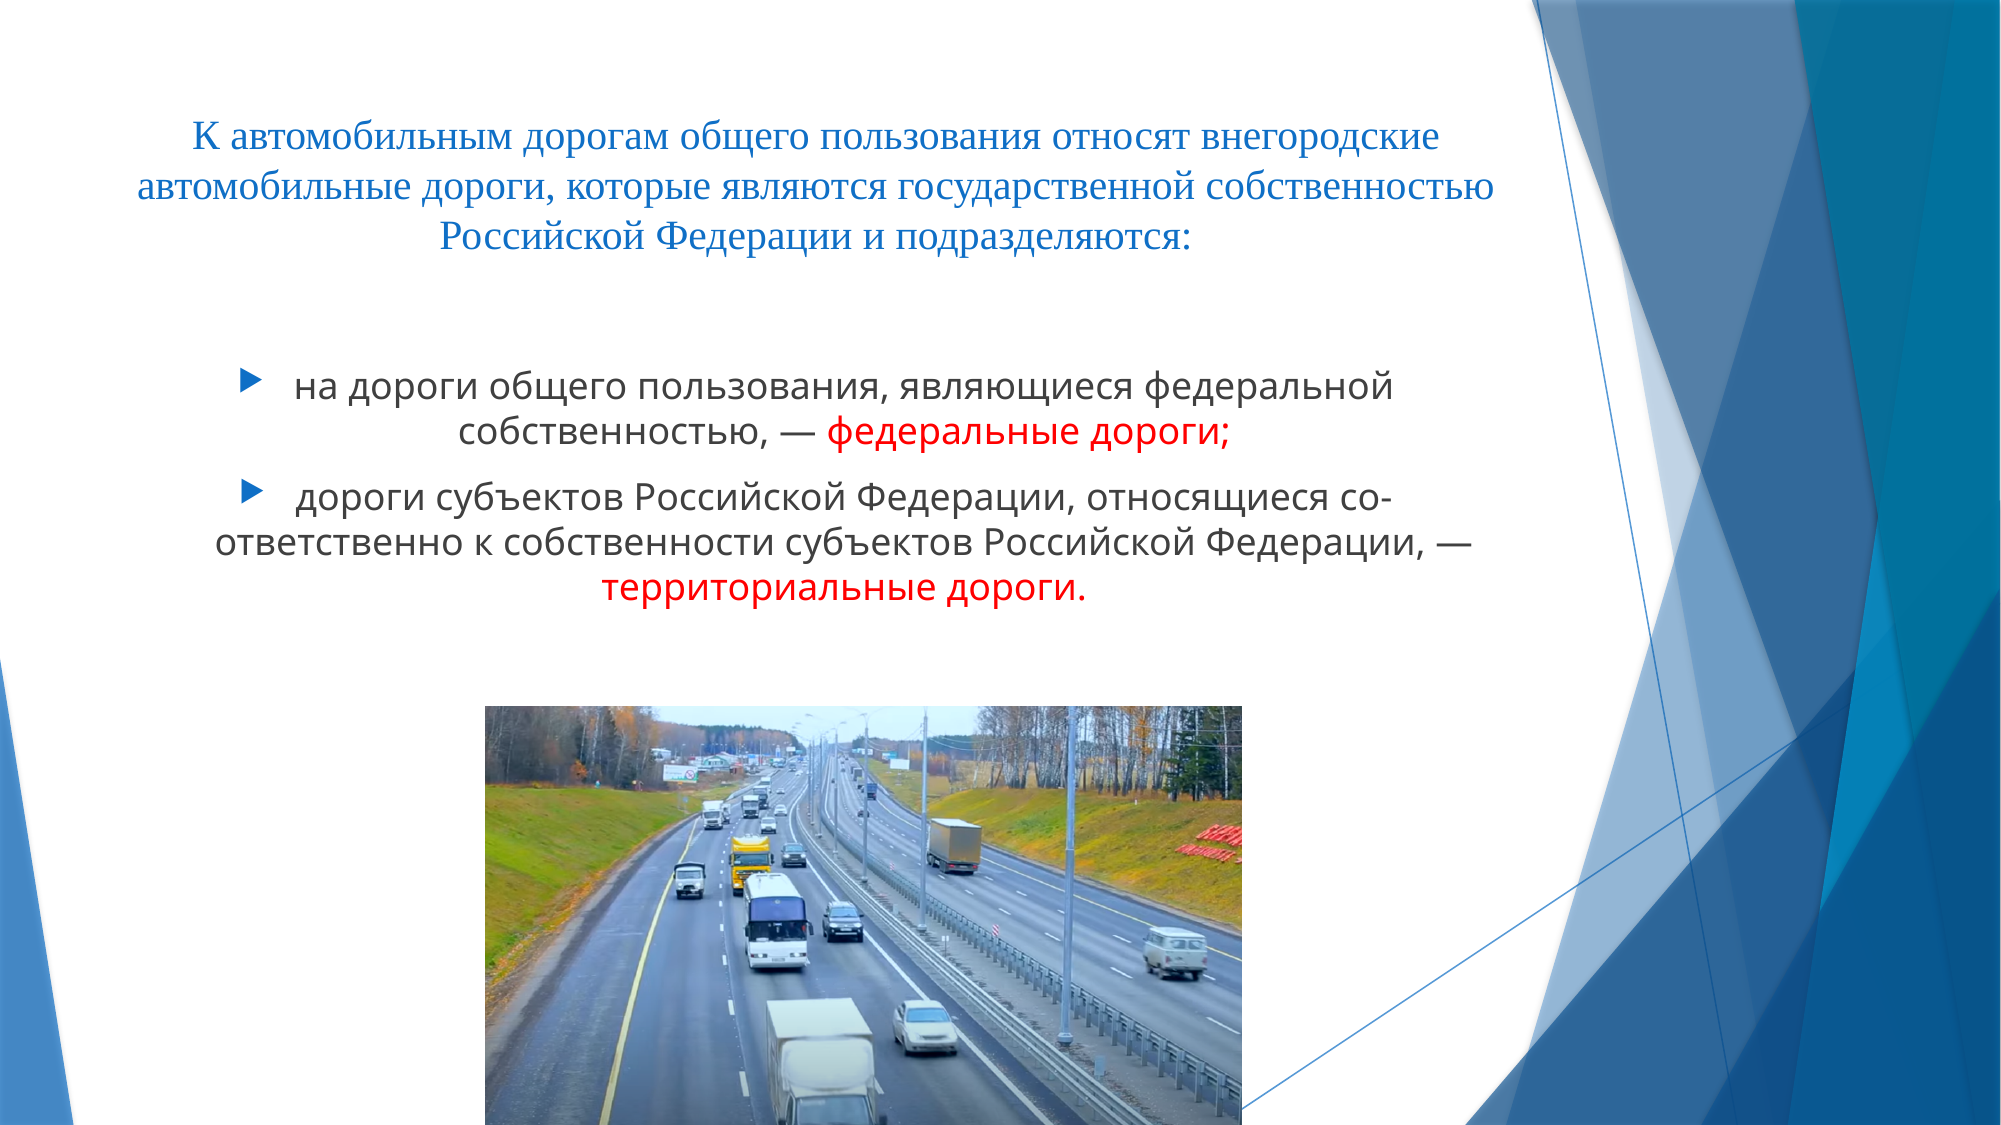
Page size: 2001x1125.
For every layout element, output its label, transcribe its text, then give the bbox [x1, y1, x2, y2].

list на дороги общего пользования, являющиеся федеральной собственностью, — федеральные дороги; дороги субъектов Российской Федерации, относящиеся со- ответственно к собственности субъектов Российской Федерации, — территориальные дороги. [111, 354, 1522, 992]
picture [485, 706, 1243, 1125]
title К автомобильным дорогам общего пользования относят внегородские автомобильные дороги, которые являются государственной собственностью Российской Федерации и подразделяются: [111, 99, 1522, 317]
